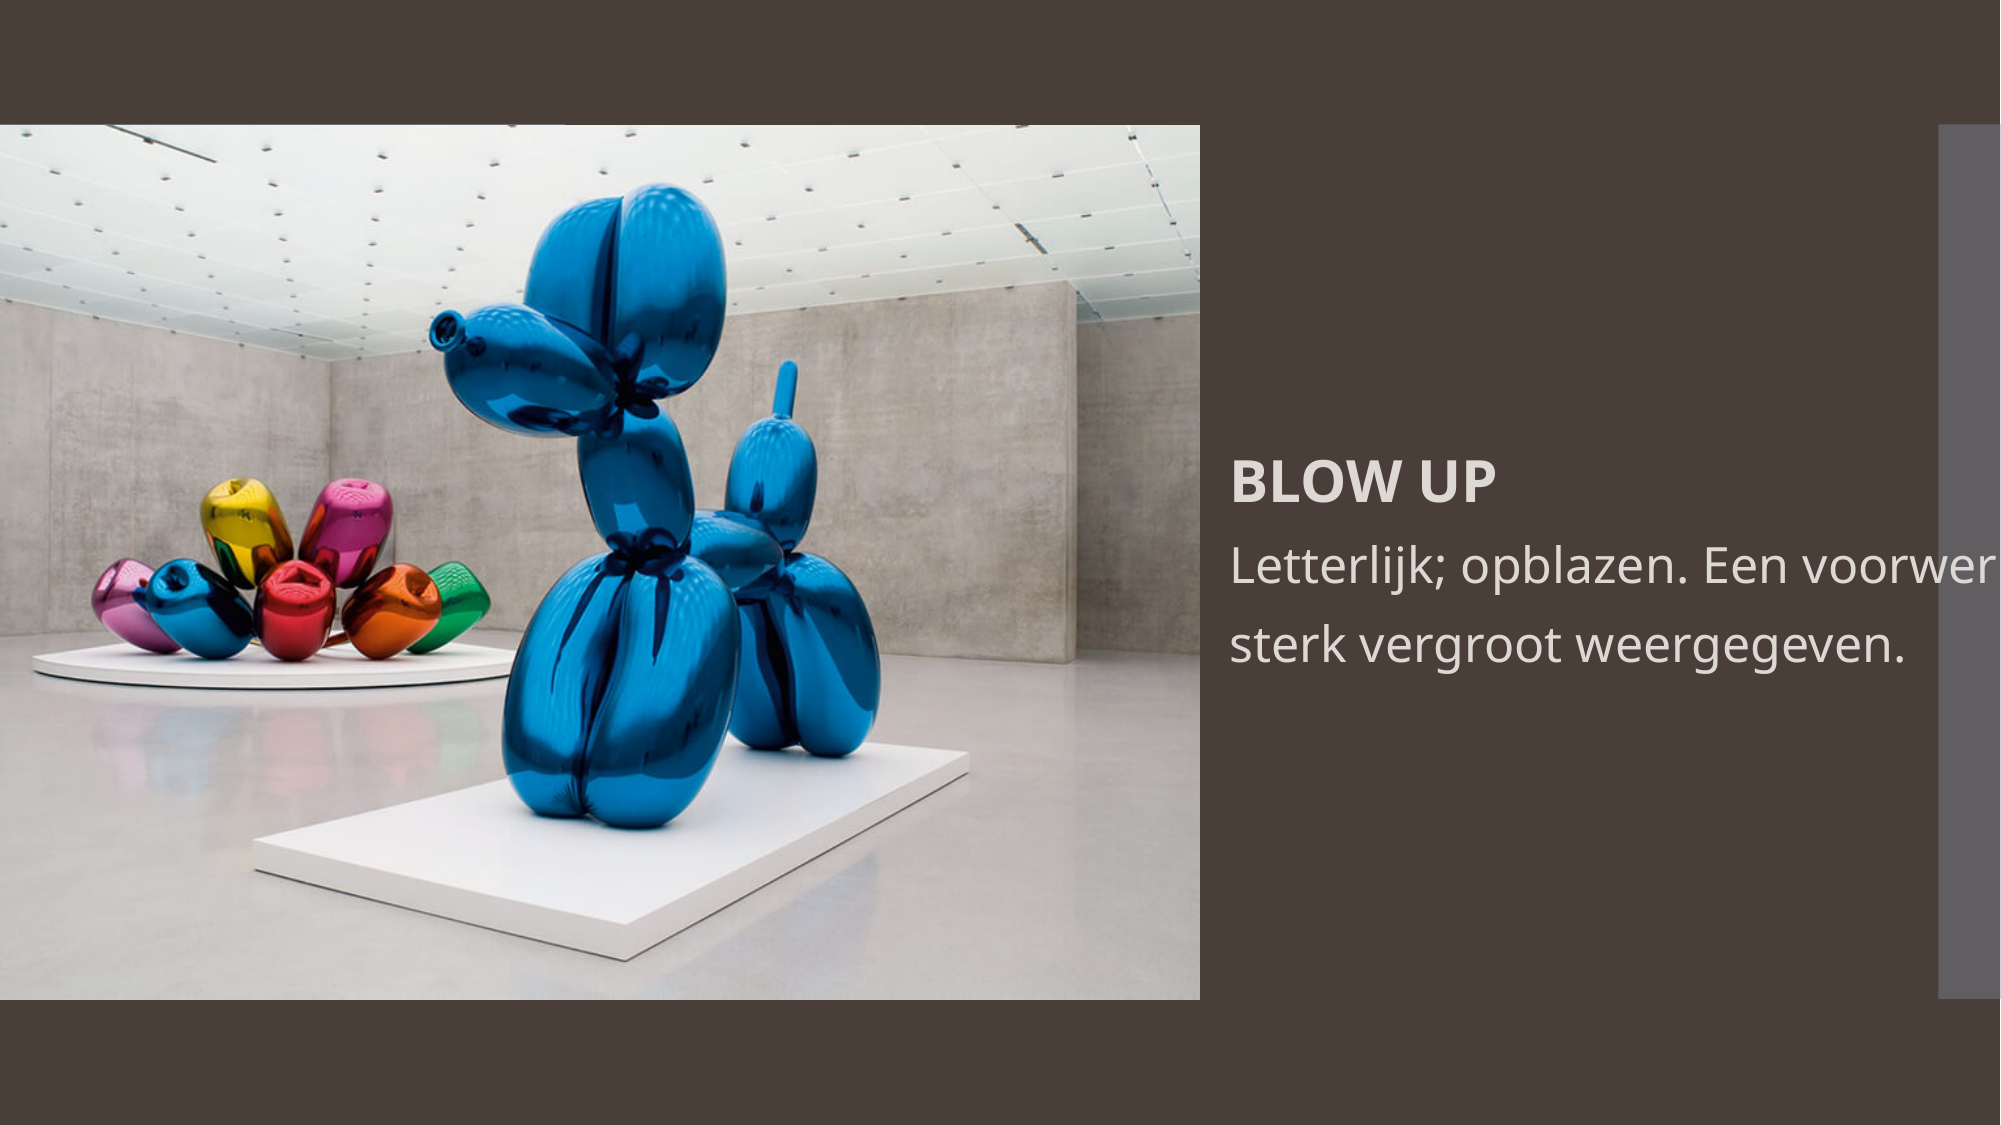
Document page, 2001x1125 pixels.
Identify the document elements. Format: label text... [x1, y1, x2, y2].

picture [0, 125, 1201, 1000]
list BLOW UP Letterlijk; opblazen. Een voorwerp sterk vergroot weergegeven. [1214, 142, 2000, 983]
